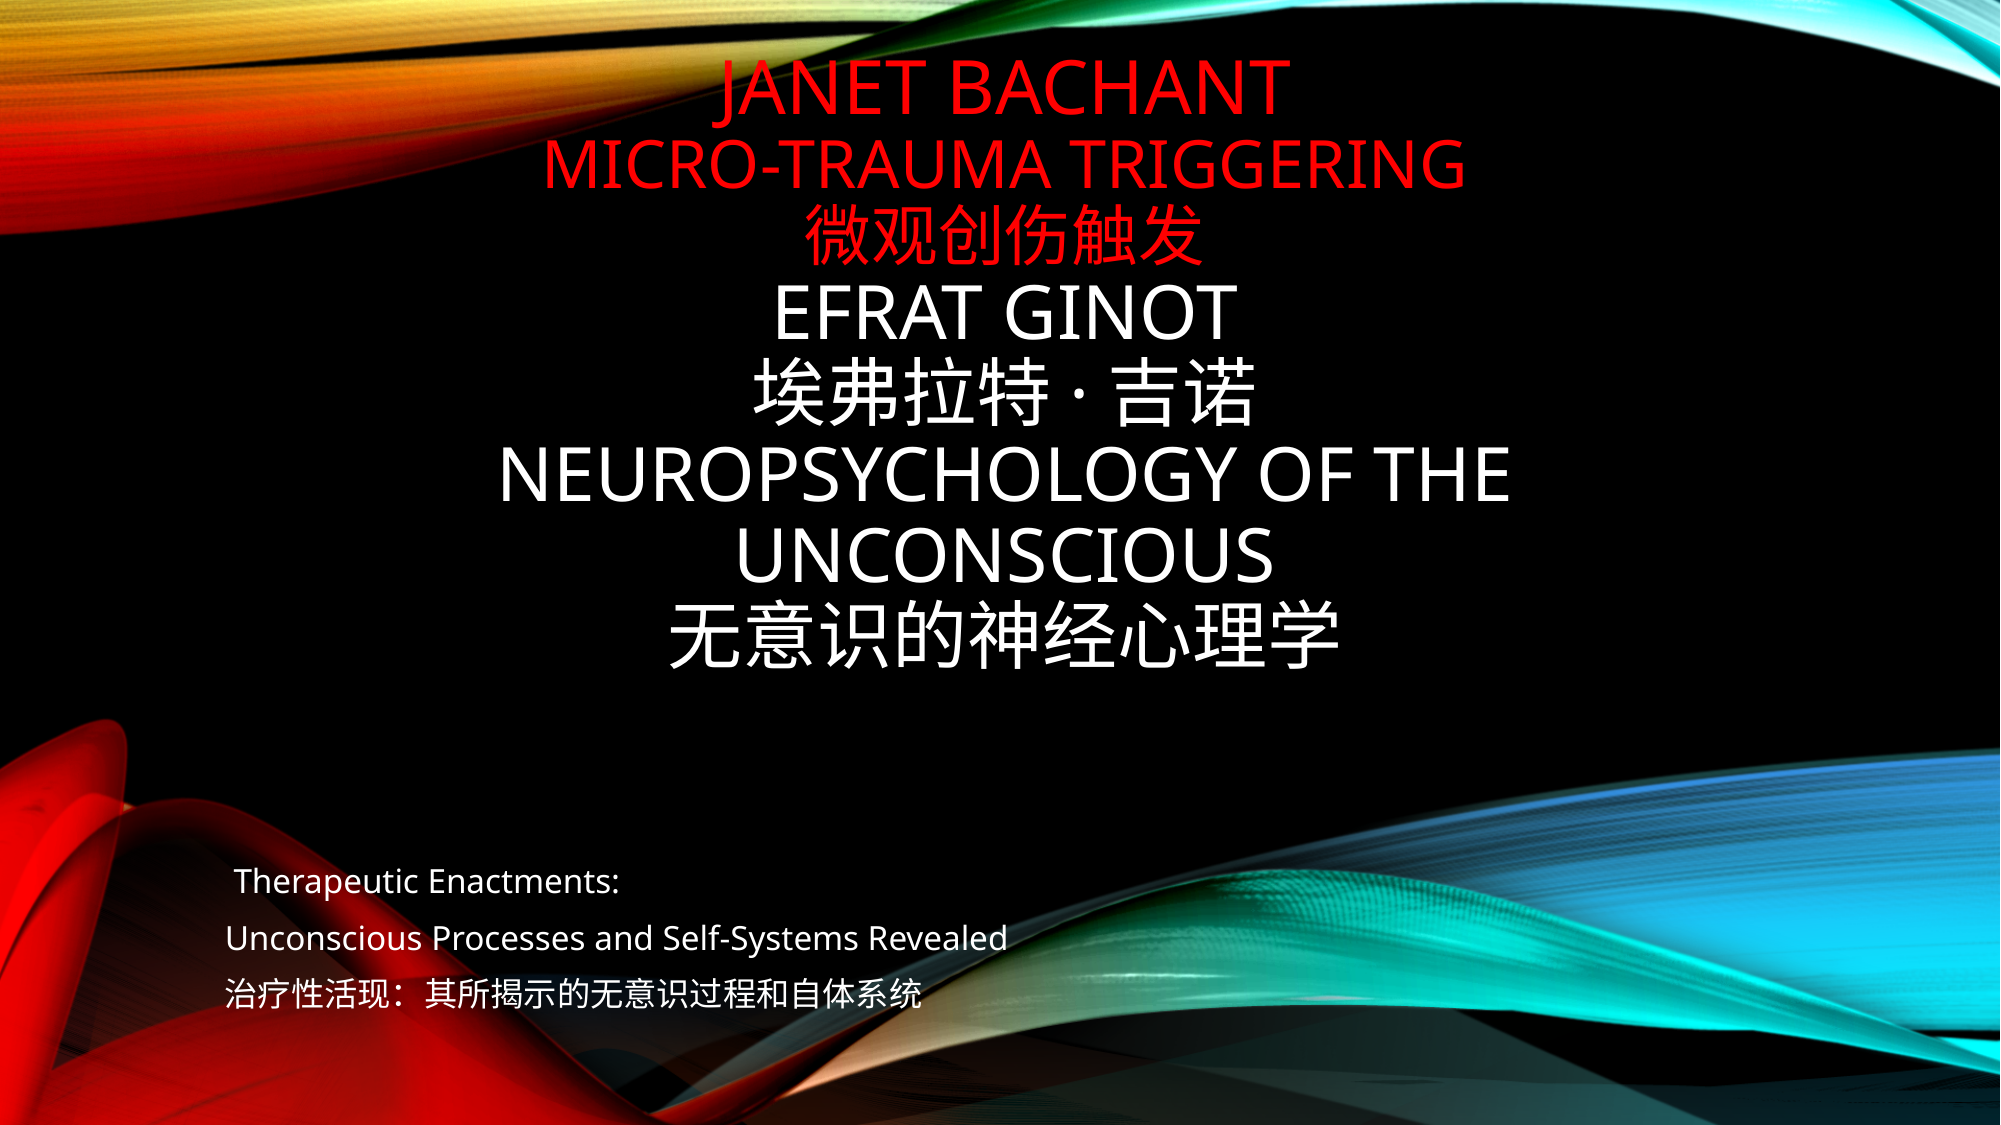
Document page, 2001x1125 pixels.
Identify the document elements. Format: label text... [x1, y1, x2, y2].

picture [0, 0, 2000, 237]
subtitle Therapeutic Enactments: Unconscious Processes and Self-Systems Revealed 治疗性活现：其所揭示的无意识过程和自体系统 [209, 857, 1760, 982]
picture [0, 717, 2000, 1125]
title Janet Bachant Micro-Trauma Triggering 微观创伤触发 Efrat Ginot 埃弗拉特·吉诺 Neuropsychology of the Unconscious 无意识的神经心理学 [234, 112, 1775, 688]
